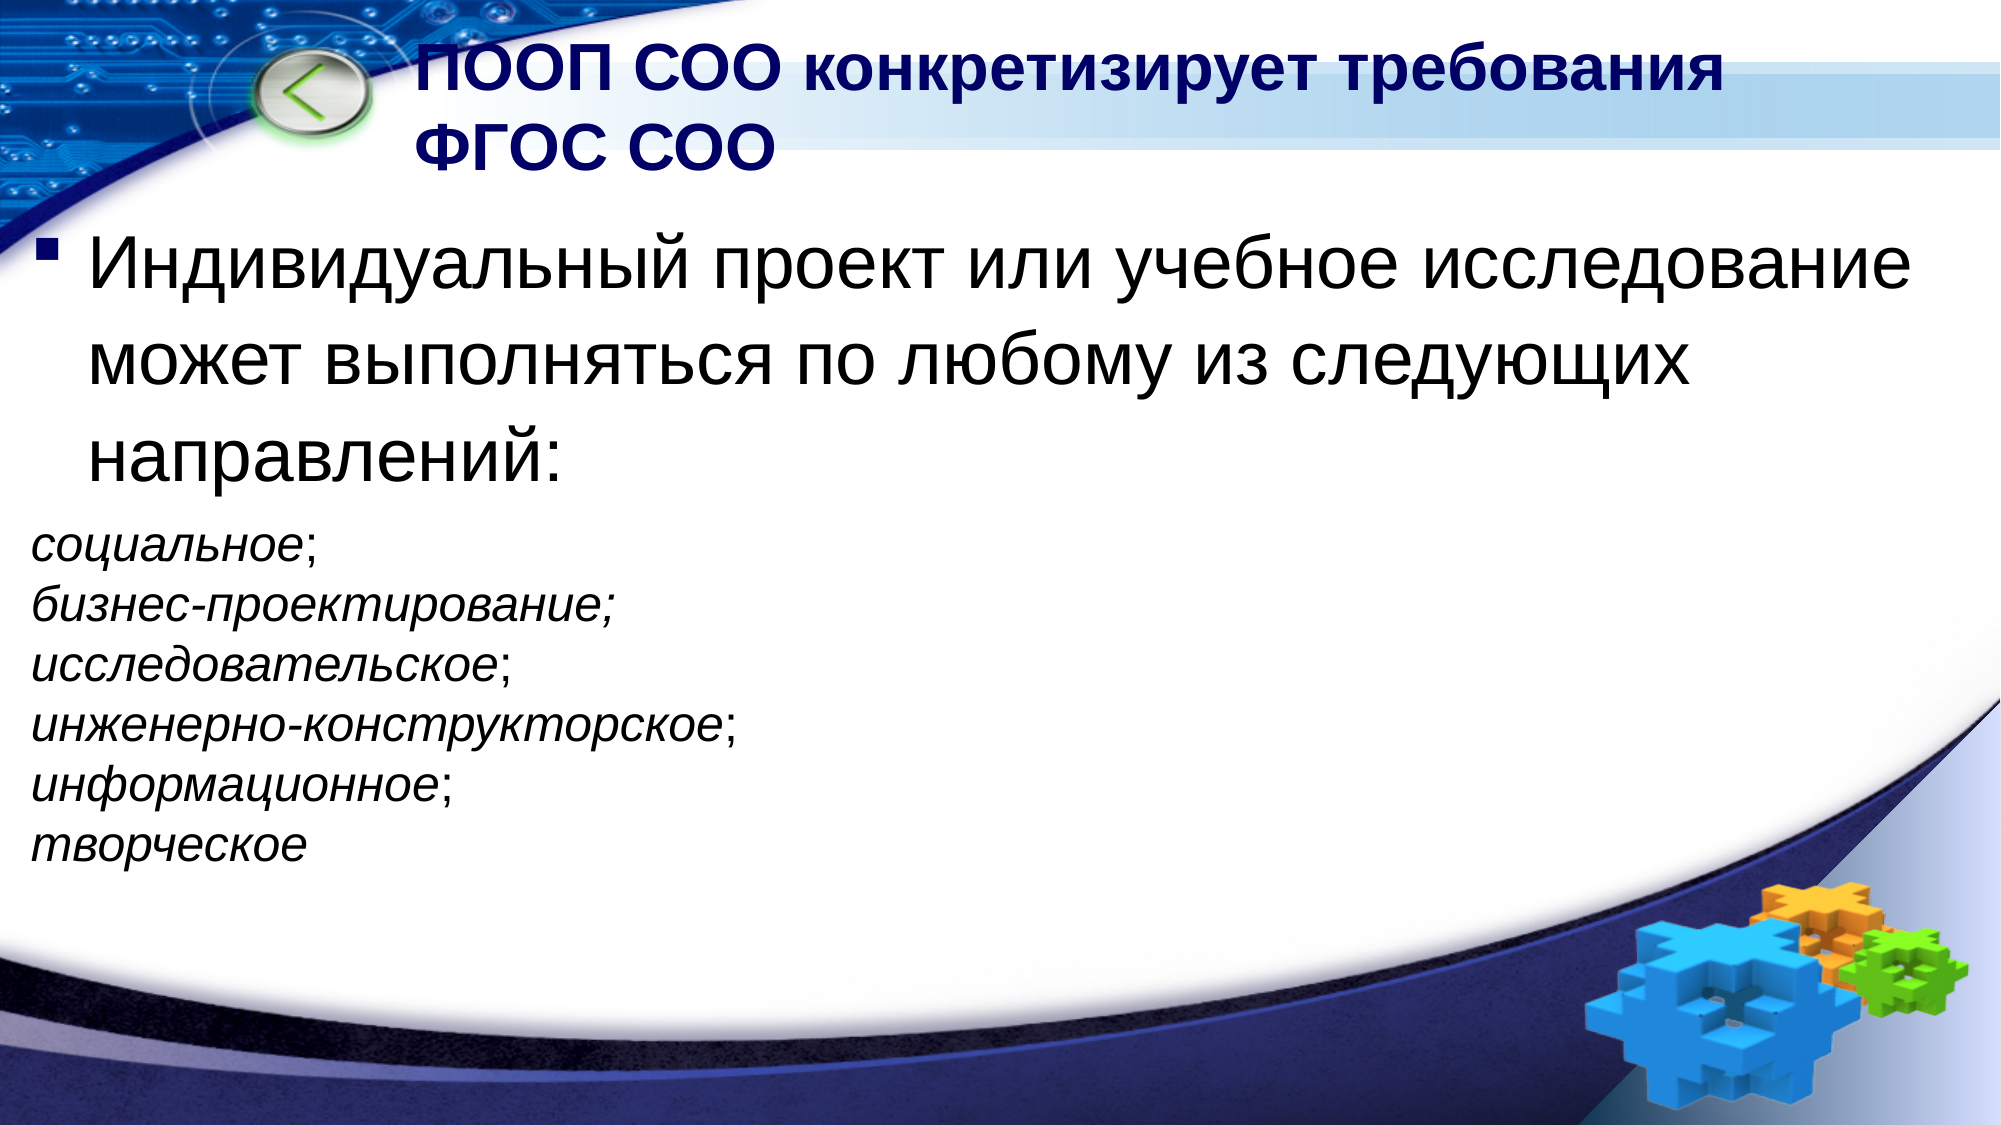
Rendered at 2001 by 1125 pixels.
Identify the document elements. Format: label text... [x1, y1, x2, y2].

picture [0, 0, 2001, 1125]
title ПООП СОО конкретизирует требования ФГОС СОО [399, 57, 1917, 150]
list Индивидуальный проект или учебное исследование может выполняться по любому из следующих направлений: социальное; бизнес-проектирование; исследовательское; инженерно-конструкторское; информационное; творческое [15, 200, 1971, 975]
